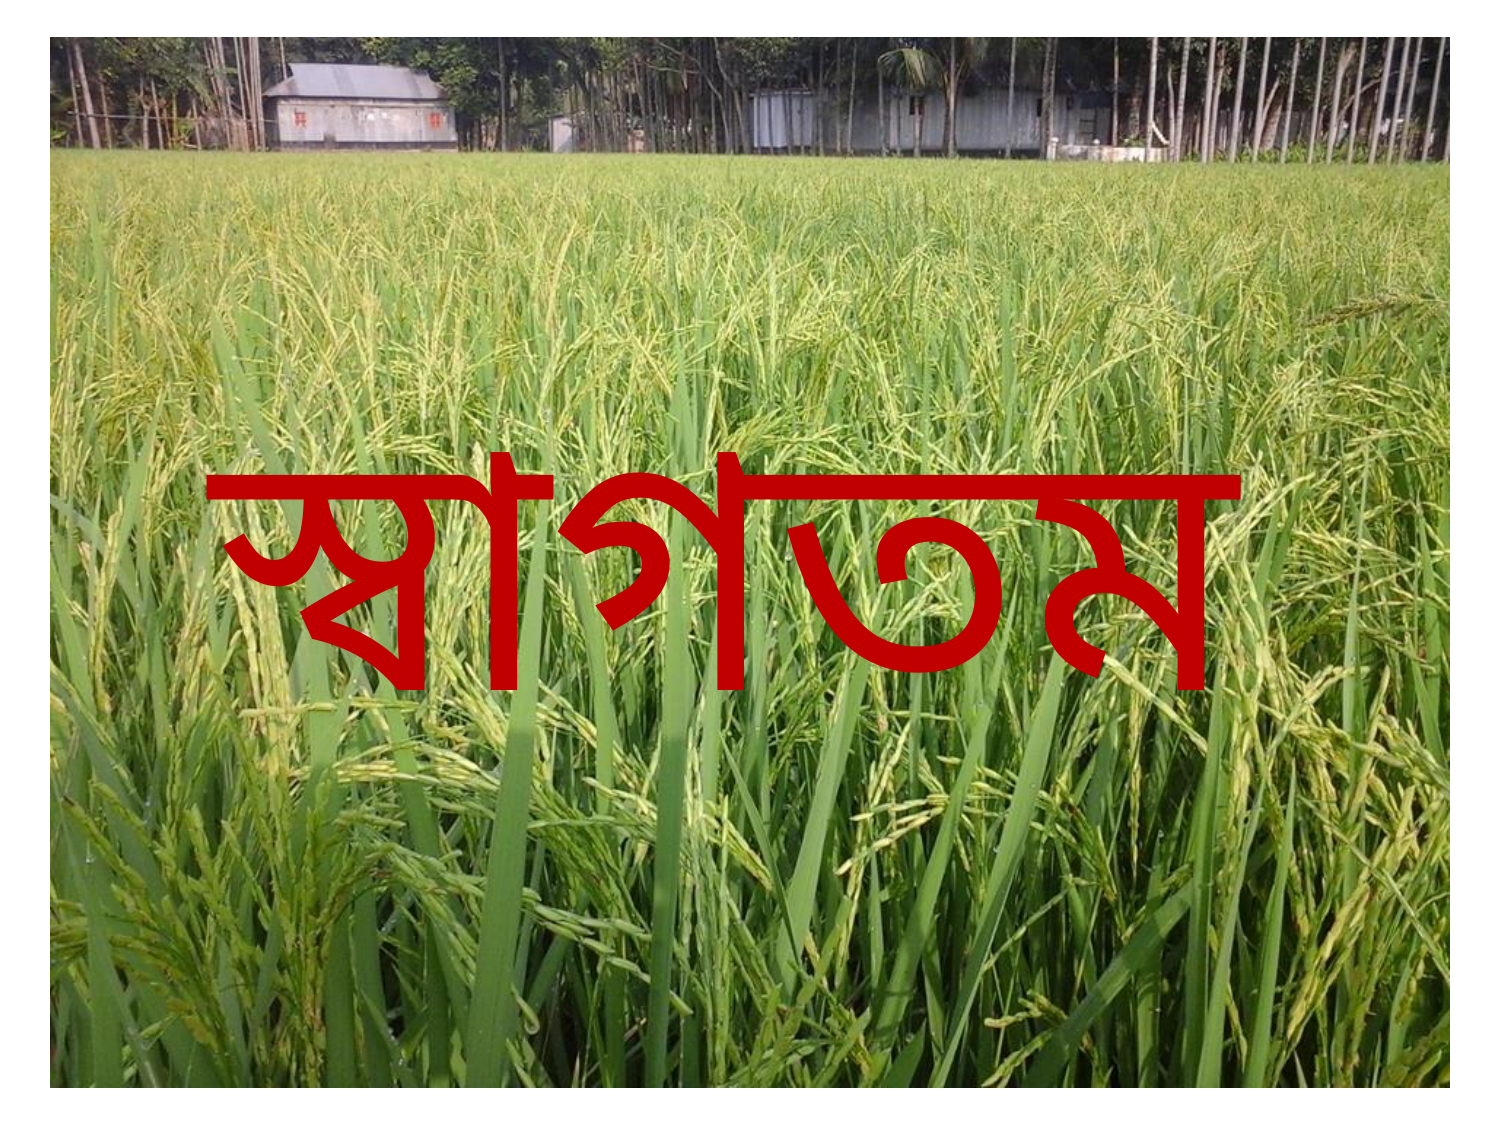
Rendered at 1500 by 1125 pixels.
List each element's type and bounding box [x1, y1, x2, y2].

picture [49, 37, 1451, 1088]
